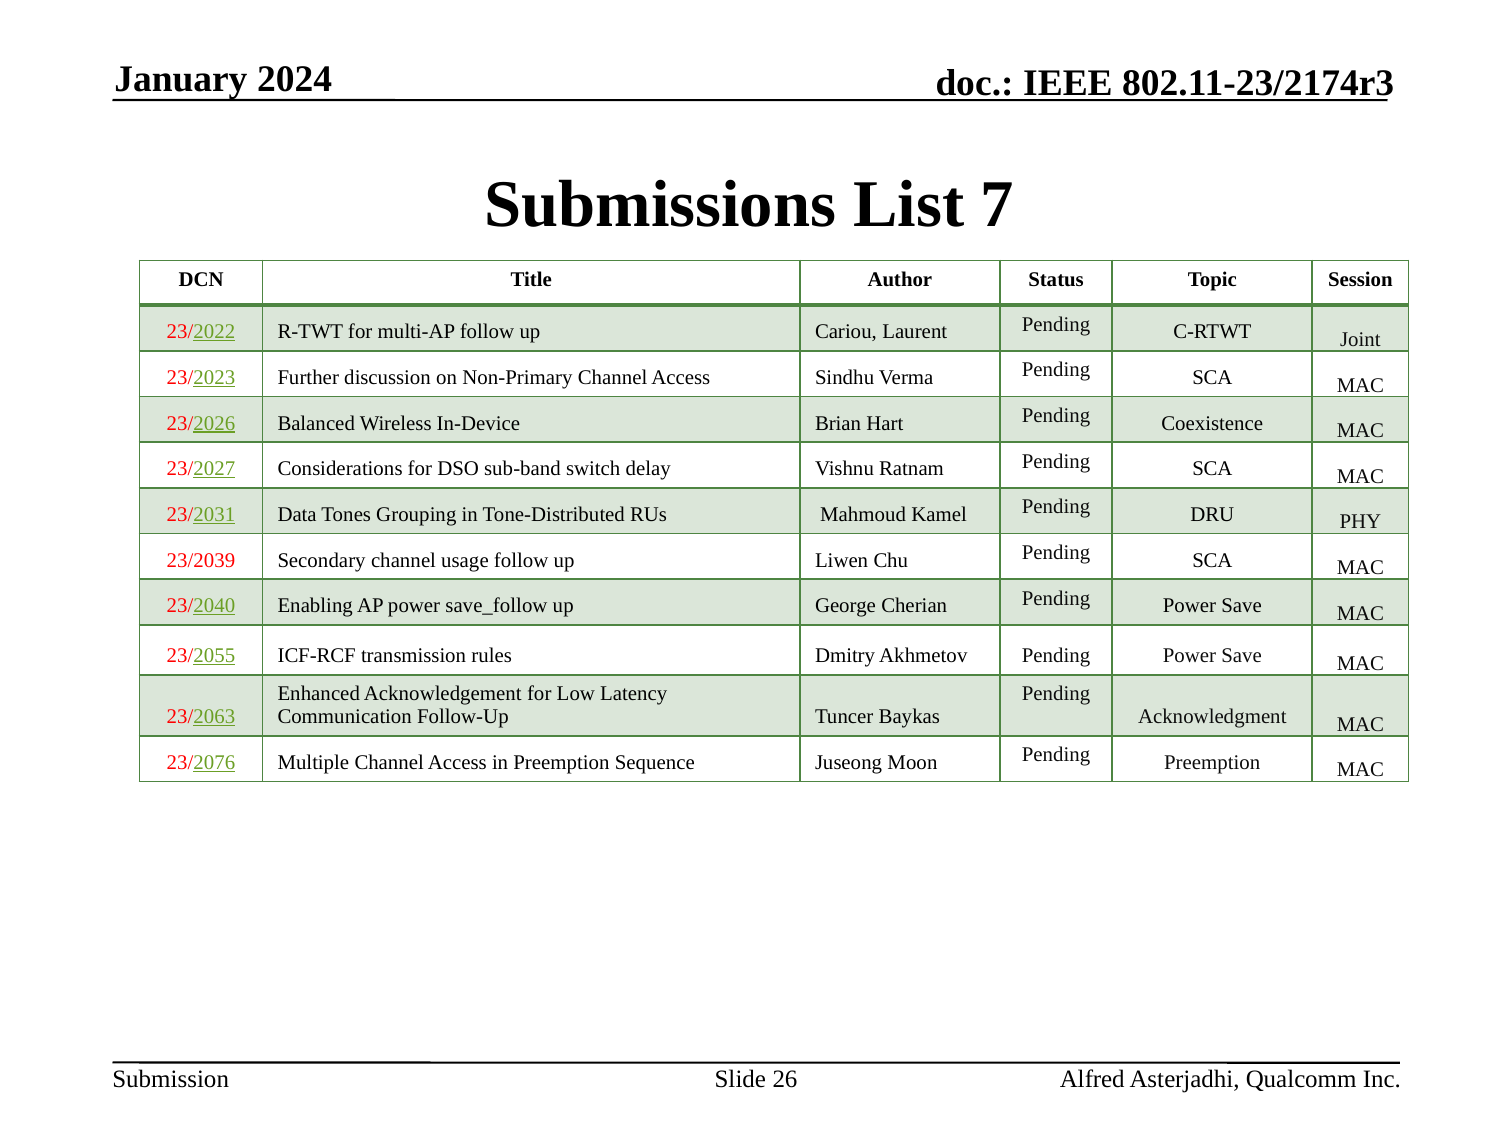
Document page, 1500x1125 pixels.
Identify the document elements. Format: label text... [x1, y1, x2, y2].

table_header DCN [140, 261, 262, 303]
table_cell Pending [1001, 737, 1111, 781]
table_cell SCA [1113, 443, 1311, 487]
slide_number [114, 54, 423, 100]
table_cell Sindhu Verma [801, 352, 999, 396]
table_cell MAC [1313, 352, 1408, 396]
table_cell PHY [1313, 489, 1408, 533]
table_cell Pending [1001, 352, 1111, 396]
table_cell Mahmoud Kamel [801, 489, 999, 533]
table_cell Juseong Moon [801, 737, 999, 781]
table_cell 23/2076 [140, 737, 262, 781]
table_cell Dmitry Akhmetov [801, 626, 999, 674]
table_cell ICF-RCF transmission rules [263, 626, 799, 674]
table_cell MAC [1313, 397, 1408, 441]
table_cell C-RTWT [1113, 307, 1311, 350]
table_cell 23/2027 [140, 443, 262, 487]
table_cell Balanced Wireless In-Device [263, 397, 799, 441]
table_cell 23/2040 [140, 580, 262, 624]
table_cell Liwen Chu [801, 534, 999, 578]
table_cell Pending [1001, 534, 1111, 578]
table_cell Pending [1001, 397, 1111, 441]
table_cell Brian Hart [801, 397, 999, 441]
table_cell Data Tones Grouping in Tone-Distributed RUs [263, 489, 799, 533]
table_cell 23/2055 [140, 626, 262, 674]
table_cell Tuncer Baykas [801, 676, 999, 735]
table_cell Preemption [1113, 737, 1311, 781]
table_cell George Cherian [801, 580, 999, 624]
table_cell 23/2026 [140, 397, 262, 441]
table_cell Pending [1001, 307, 1111, 350]
table_cell MAC [1313, 676, 1408, 735]
table_header Title [263, 261, 799, 303]
table_cell Enhanced Acknowledgement for Low Latency Communication Follow-Up [263, 676, 799, 735]
slide_number Slide 26 [712, 1061, 800, 1123]
table_cell Vishnu Ratnam [801, 443, 999, 487]
table_cell R-TWT for multi-AP follow up [263, 307, 799, 350]
table_cell 23/2039 [140, 534, 262, 578]
table_cell MAC [1313, 580, 1408, 624]
table_cell Pending [1001, 626, 1111, 674]
table_cell MAC [1313, 737, 1408, 781]
table_cell Secondary channel usage follow up [263, 534, 799, 578]
table_cell Multiple Channel Access in Preemption Sequence [263, 737, 799, 781]
table_cell 23/2063 [140, 676, 262, 735]
table_header Author [801, 261, 999, 303]
table_cell Pending [1001, 676, 1111, 735]
table_cell 23/2022 [140, 307, 262, 350]
table_cell Power Save [1113, 580, 1311, 624]
title Submissions List 7 [112, 112, 1388, 288]
table_cell Acknowledgment [1113, 676, 1311, 735]
table_cell Further discussion on Non-Primary Channel Access [263, 352, 799, 396]
footer Alfred Asterjadhi, Qualcomm Inc. [878, 1061, 1402, 1093]
table_header Topic [1113, 261, 1311, 303]
table_cell Cariou, Laurent [801, 307, 999, 350]
table_cell MAC [1313, 626, 1408, 674]
table_cell SCA [1113, 352, 1311, 396]
table_cell MAC [1313, 534, 1408, 578]
table_cell 23/2031 [140, 489, 262, 533]
table_cell 23/2023 [140, 352, 262, 396]
table_cell Pending [1001, 489, 1111, 533]
table_cell SCA [1113, 534, 1311, 578]
table_cell Pending [1001, 580, 1111, 624]
table_header Session [1313, 261, 1408, 303]
table_cell DRU [1113, 489, 1311, 533]
table_cell Power Save [1113, 626, 1311, 674]
table_cell MAC [1313, 443, 1408, 487]
table_cell Joint [1313, 307, 1408, 350]
table_cell Enabling AP power save_follow up [263, 580, 799, 624]
table_cell Coexistence [1113, 397, 1311, 441]
table_cell Considerations for DSO sub-band switch delay [263, 443, 799, 487]
table_header Status [1001, 261, 1111, 303]
table_cell Pending [1001, 443, 1111, 487]
